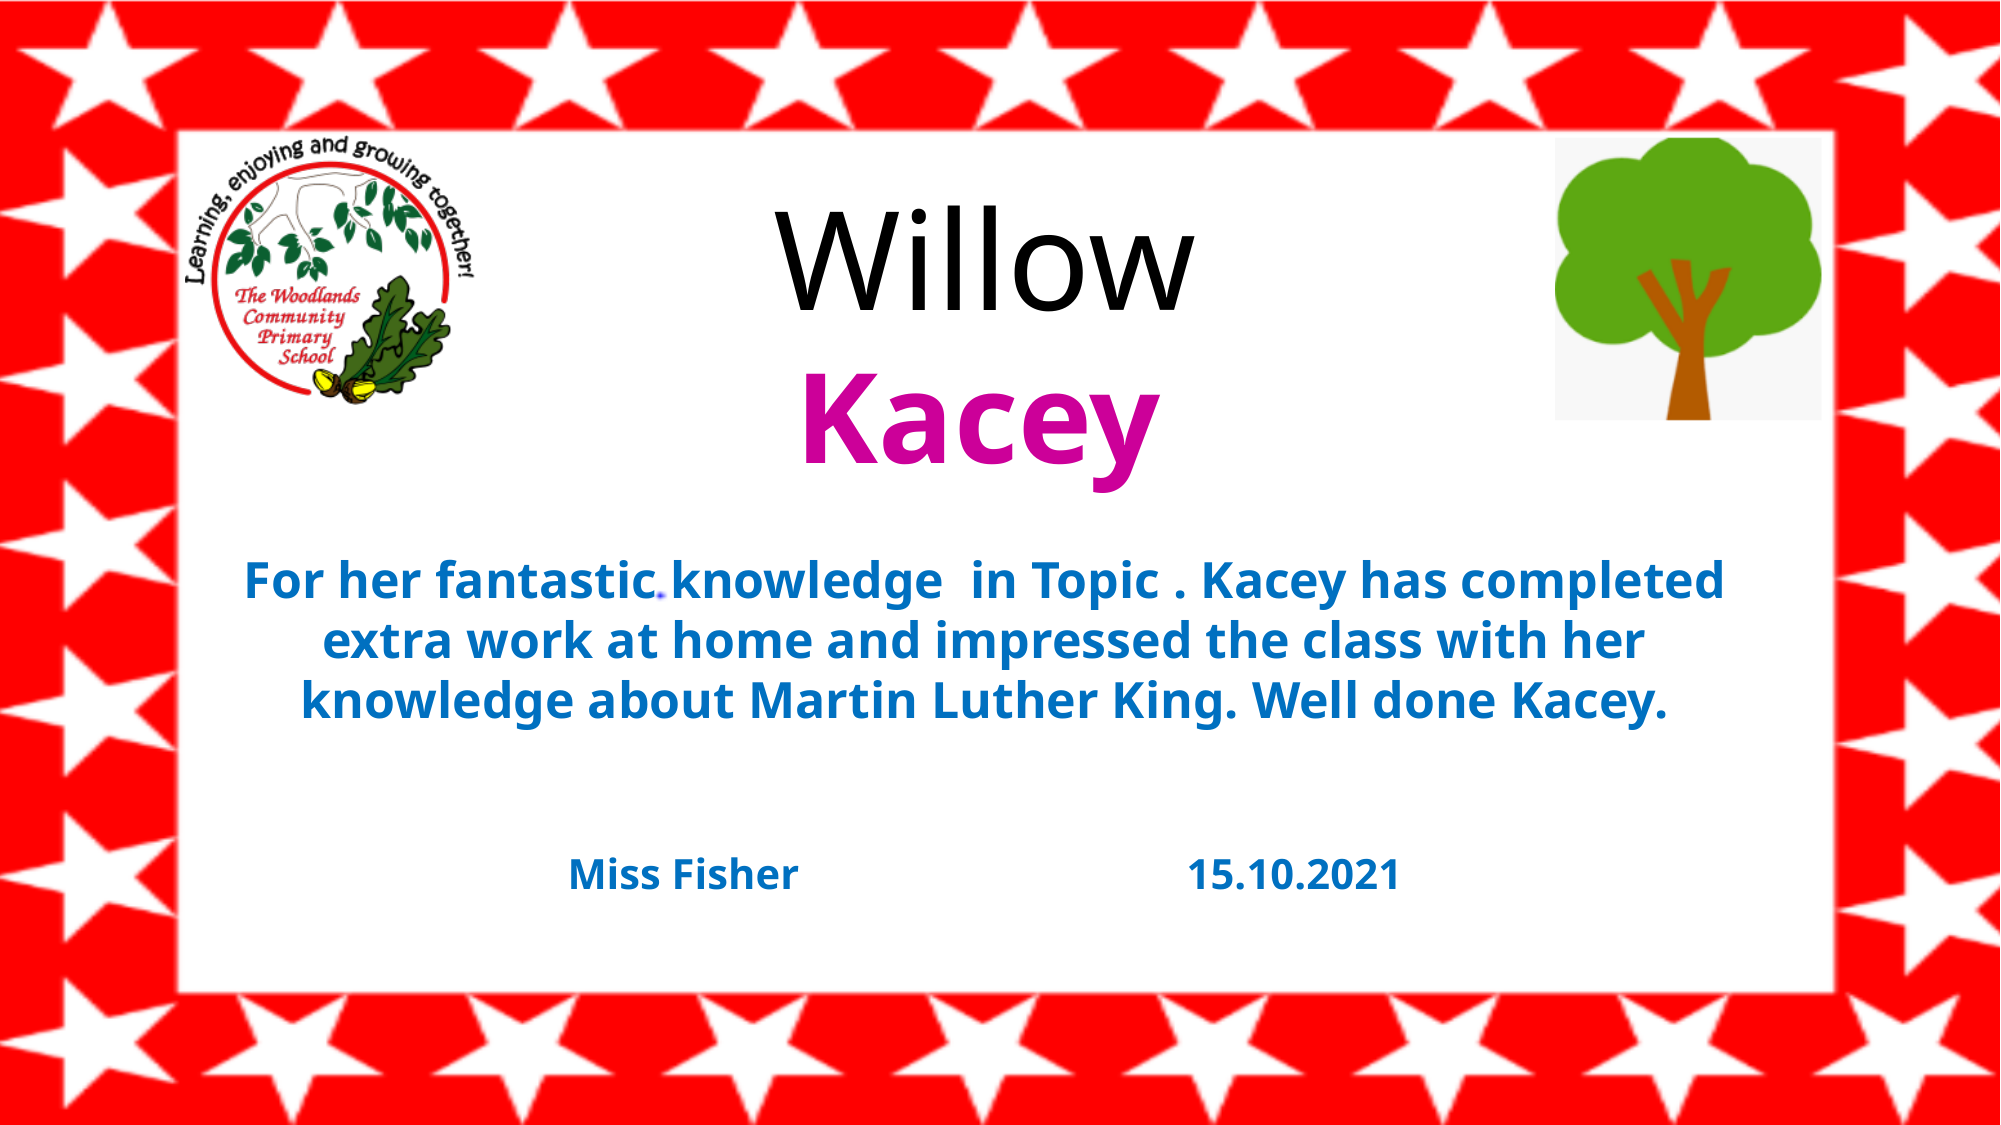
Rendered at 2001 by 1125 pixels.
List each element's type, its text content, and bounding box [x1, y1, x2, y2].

text_box Willow Kacey For her fantastic knowledge in Topic . Kacey has completed extra work at home and impressed the class with her knowledge about Martin Luther King. Well done Kacey. Miss Fisher 15.10.2021 [1563, 422, 1785, 966]
text_box Willow Kacey For her fantastic knowledge in Topic . Kacey has completed extra work at home and impressed the class with her knowledge about Martin Luther King. Well done Kacey. Miss Fisher 15.10.2021 [185, 405, 437, 966]
picture [0, 0, 2000, 1125]
